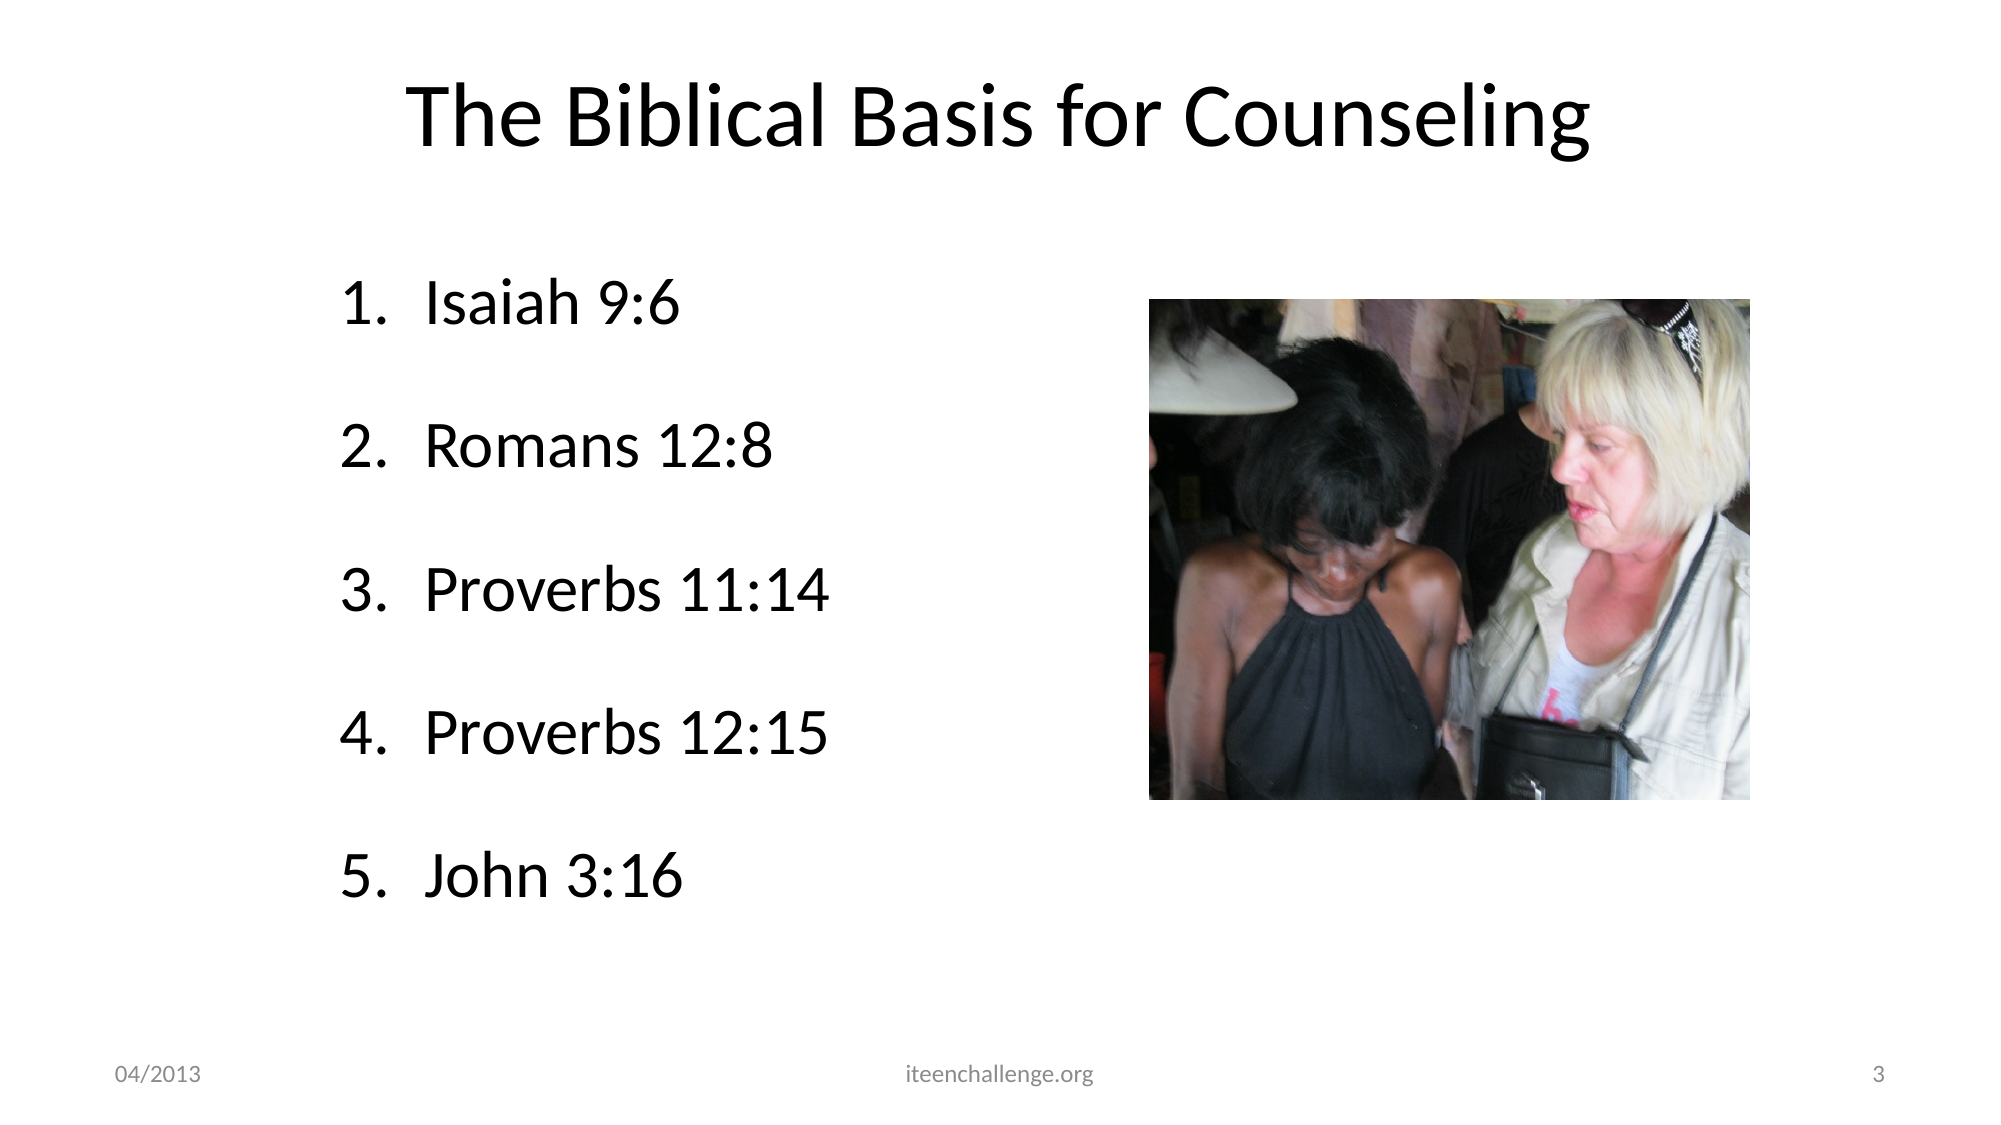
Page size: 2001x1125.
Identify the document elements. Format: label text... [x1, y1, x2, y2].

footer iteenchallenge.org [683, 1042, 1317, 1103]
picture [1149, 299, 1751, 801]
slide_number 3 [1433, 1042, 1900, 1103]
list Isaiah 9:6 Romans 12:8 Proverbs 11:14 Proverbs 12:15 John 3:16 [324, 249, 1138, 1088]
slide_number 04/2013 [99, 1042, 567, 1103]
title The Biblical Basis for Counseling [324, 45, 1675, 175]
